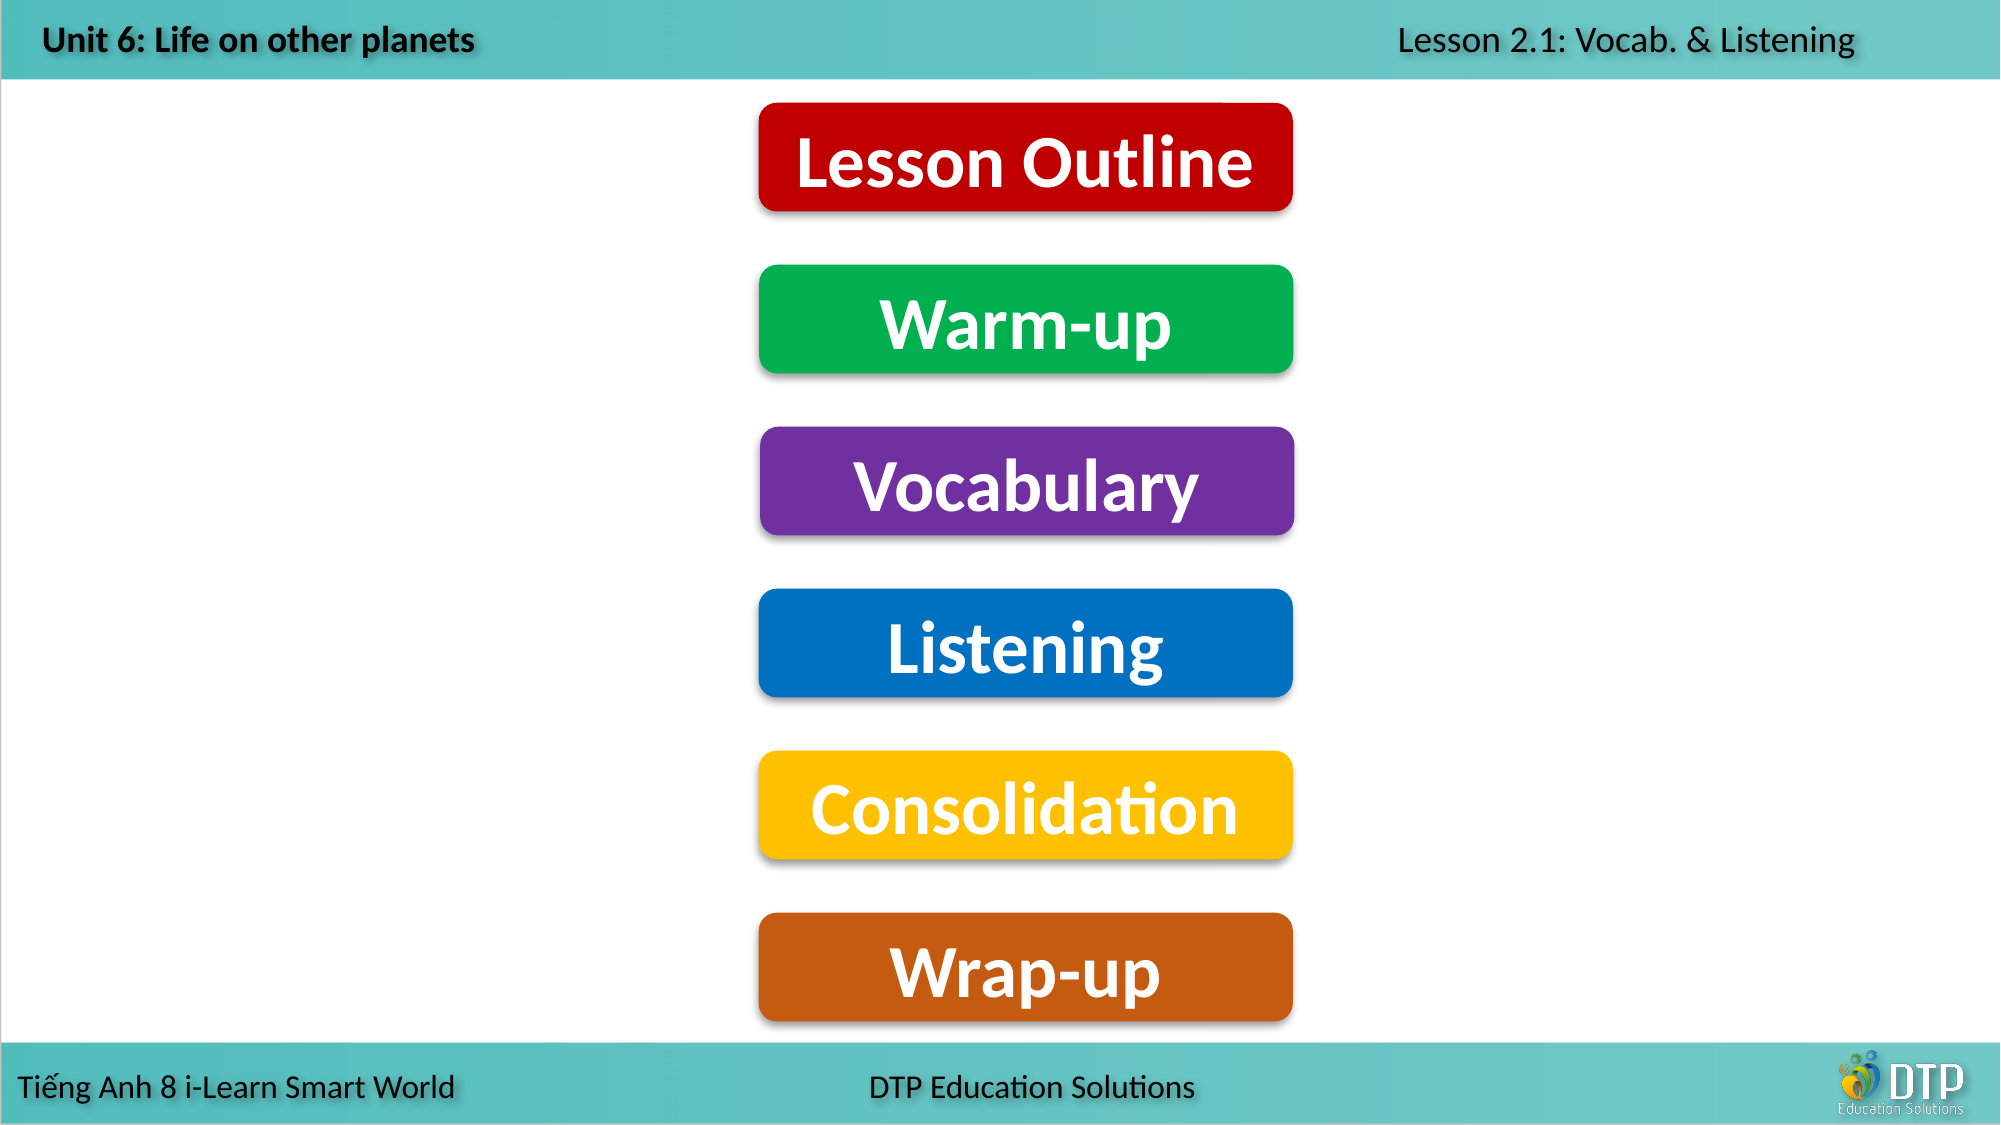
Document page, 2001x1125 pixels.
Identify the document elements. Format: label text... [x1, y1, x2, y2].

text_box Lesson Outline [757, 101, 1294, 213]
text_box Consolidation [757, 749, 1294, 861]
text_box Vocabulary [759, 425, 1296, 537]
text_box Listening [757, 587, 1294, 699]
text_box Wrap-up [757, 911, 1294, 1023]
text_box Warm-up [758, 263, 1295, 375]
picture [0, 0, 2000, 1125]
